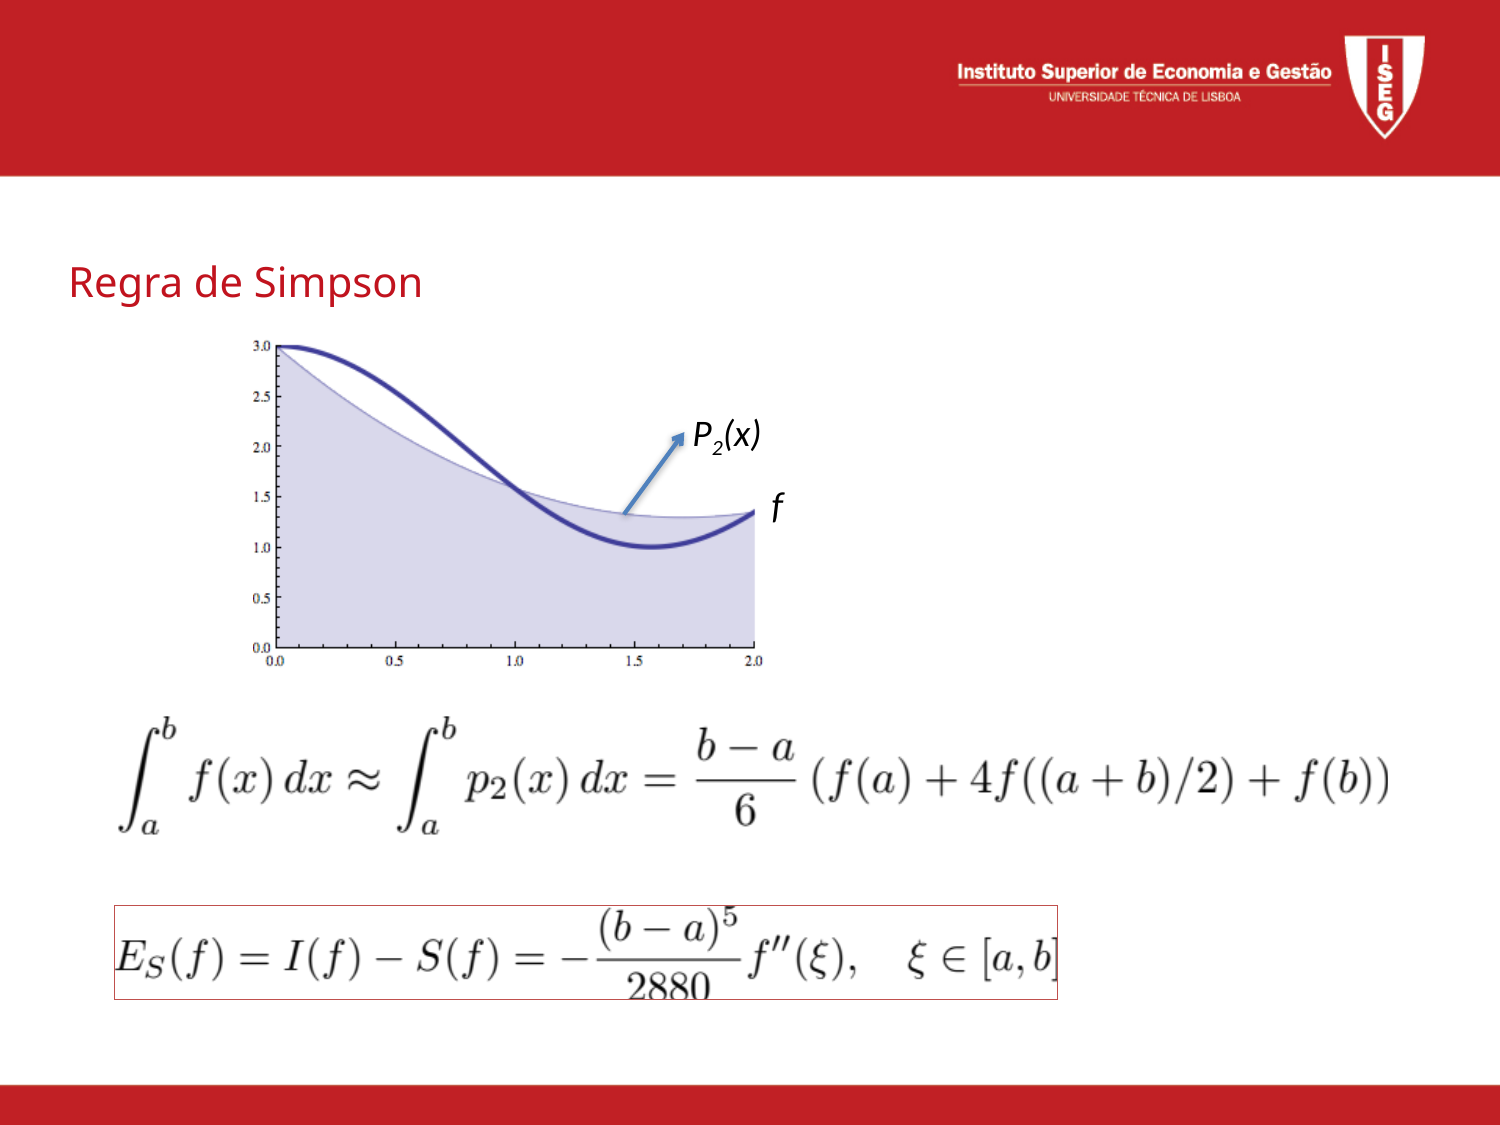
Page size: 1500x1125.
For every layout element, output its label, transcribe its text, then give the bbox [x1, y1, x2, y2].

list Regra de Simpson [53, 208, 573, 314]
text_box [253, 337, 801, 670]
picture [0, 0, 1500, 1125]
